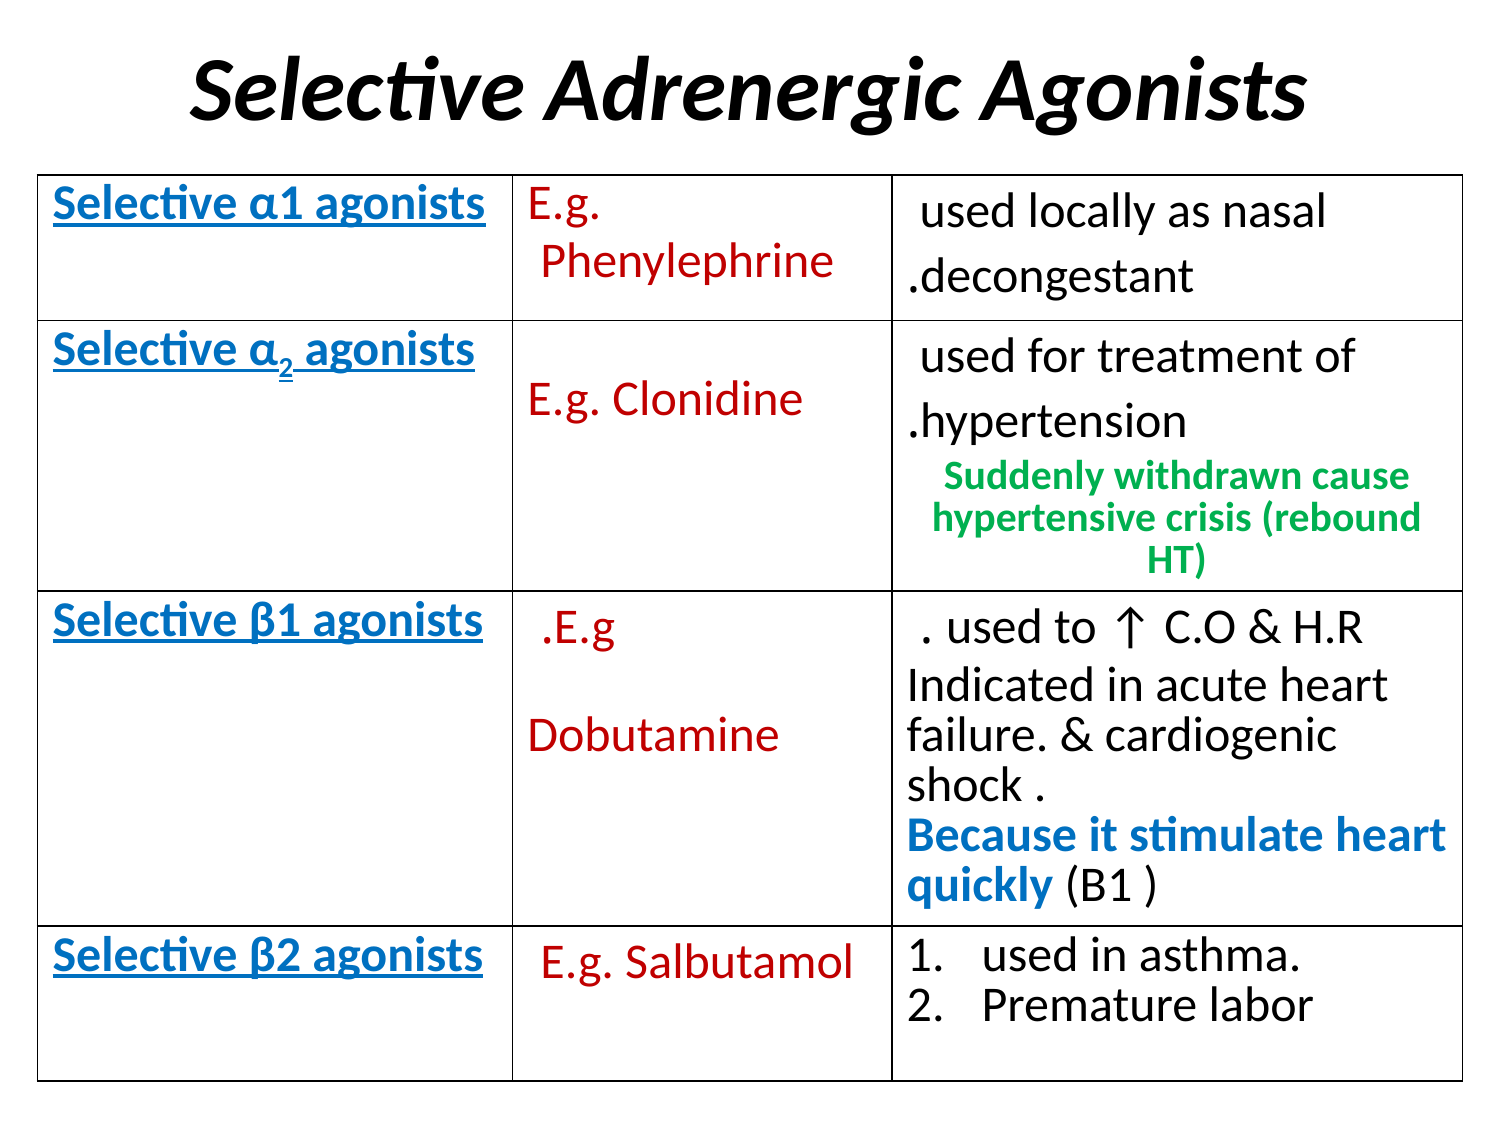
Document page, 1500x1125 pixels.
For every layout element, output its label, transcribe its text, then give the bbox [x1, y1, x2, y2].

table_cell Selective α2 agonists [38, 321, 512, 590]
table_cell Selective β2 agonists [38, 927, 512, 1080]
table_cell E.g. Salbutamol [513, 927, 891, 1080]
table_cell E.g. Clonidine [513, 321, 891, 590]
table_header E.g. Phenylephrine [513, 233, 891, 320]
table_header Selective α1 agonists [38, 176, 512, 320]
table_cell used in asthma. Premature labor [893, 927, 1462, 1080]
table_cell used to ↑ C.O & H.R . Indicated in acute heart failure. & cardiogenic shock . Because it stimulate heart quickly (B1 ) [893, 592, 1462, 925]
table_header used locally as nasal decongestant. [893, 176, 1462, 320]
table_cell used for treatment of hypertension. Suddenly withdrawn cause hypertensive crisis (rebound HT) [893, 321, 1462, 590]
table_cell Selective β1 agonists [38, 592, 512, 925]
title Selective Adrenergic Agonists [75, 45, 1425, 233]
table_cell E.g. Dobutamine [513, 592, 891, 925]
